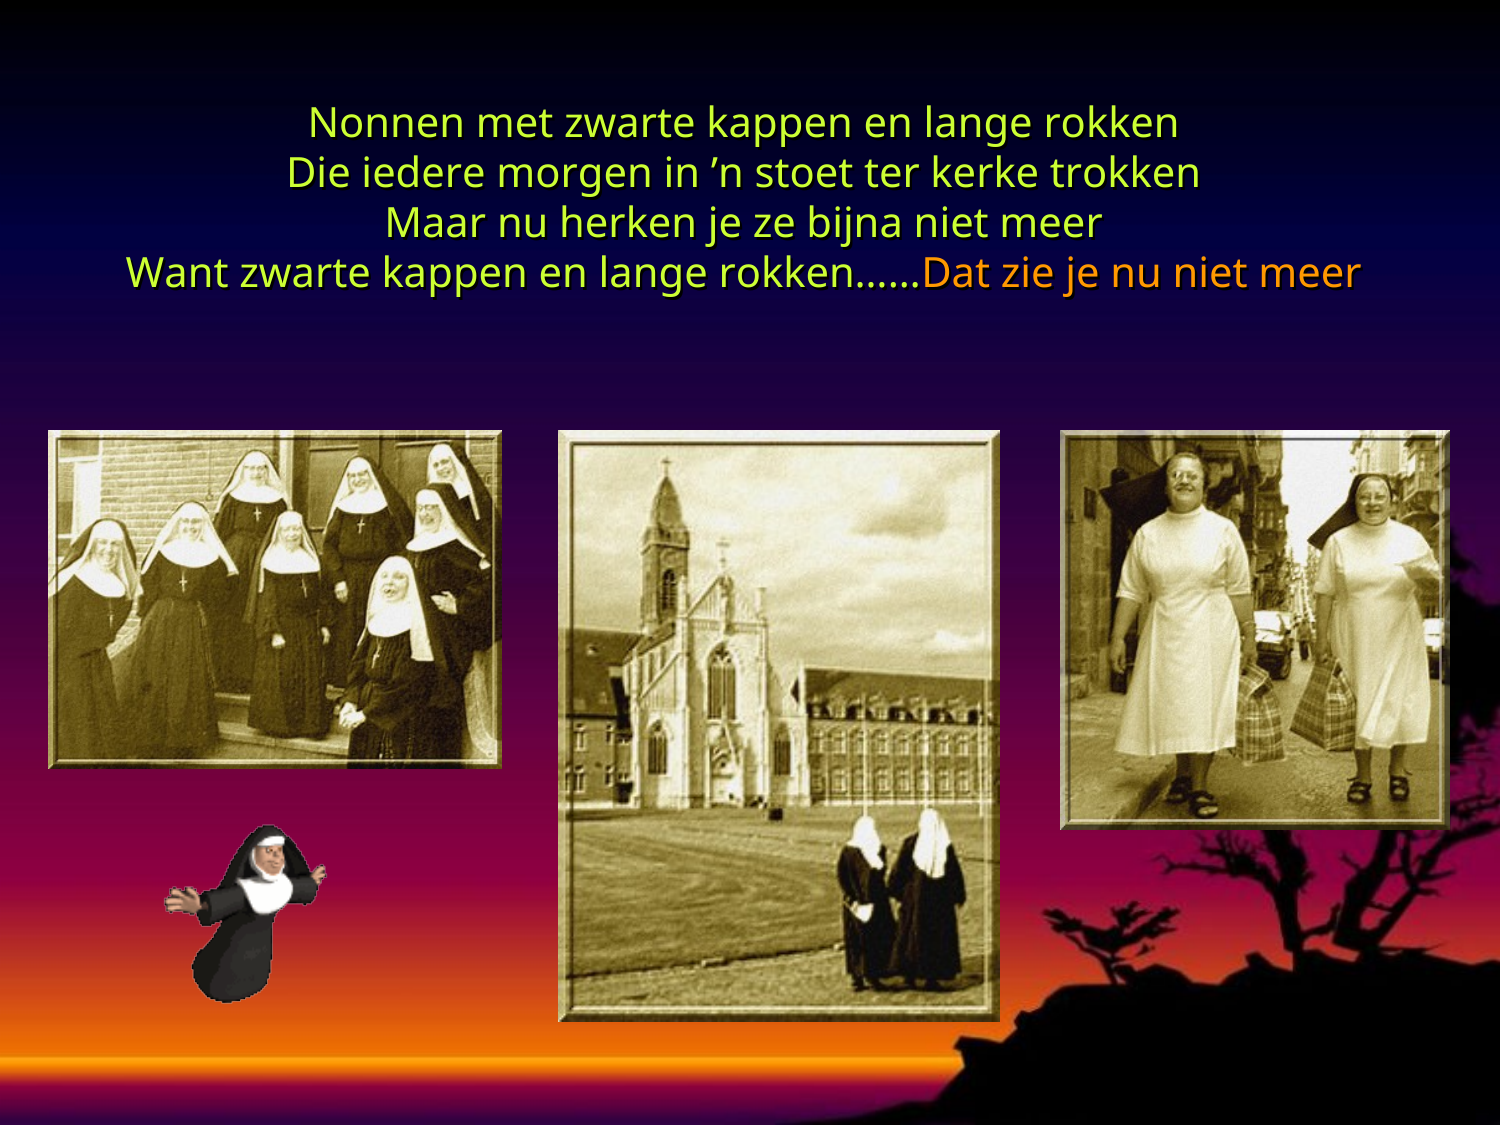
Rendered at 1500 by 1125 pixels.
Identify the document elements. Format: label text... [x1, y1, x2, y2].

text_box Nonnen met zwarte kappen en lange rokken Die iedere morgen in ’n stoet ter kerke trokken Maar nu herken je ze bijna niet meer Want zwarte kappen en lange rokken……Dat zie je nu niet meer [111, 88, 1376, 304]
picture [0, 0, 1500, 1125]
